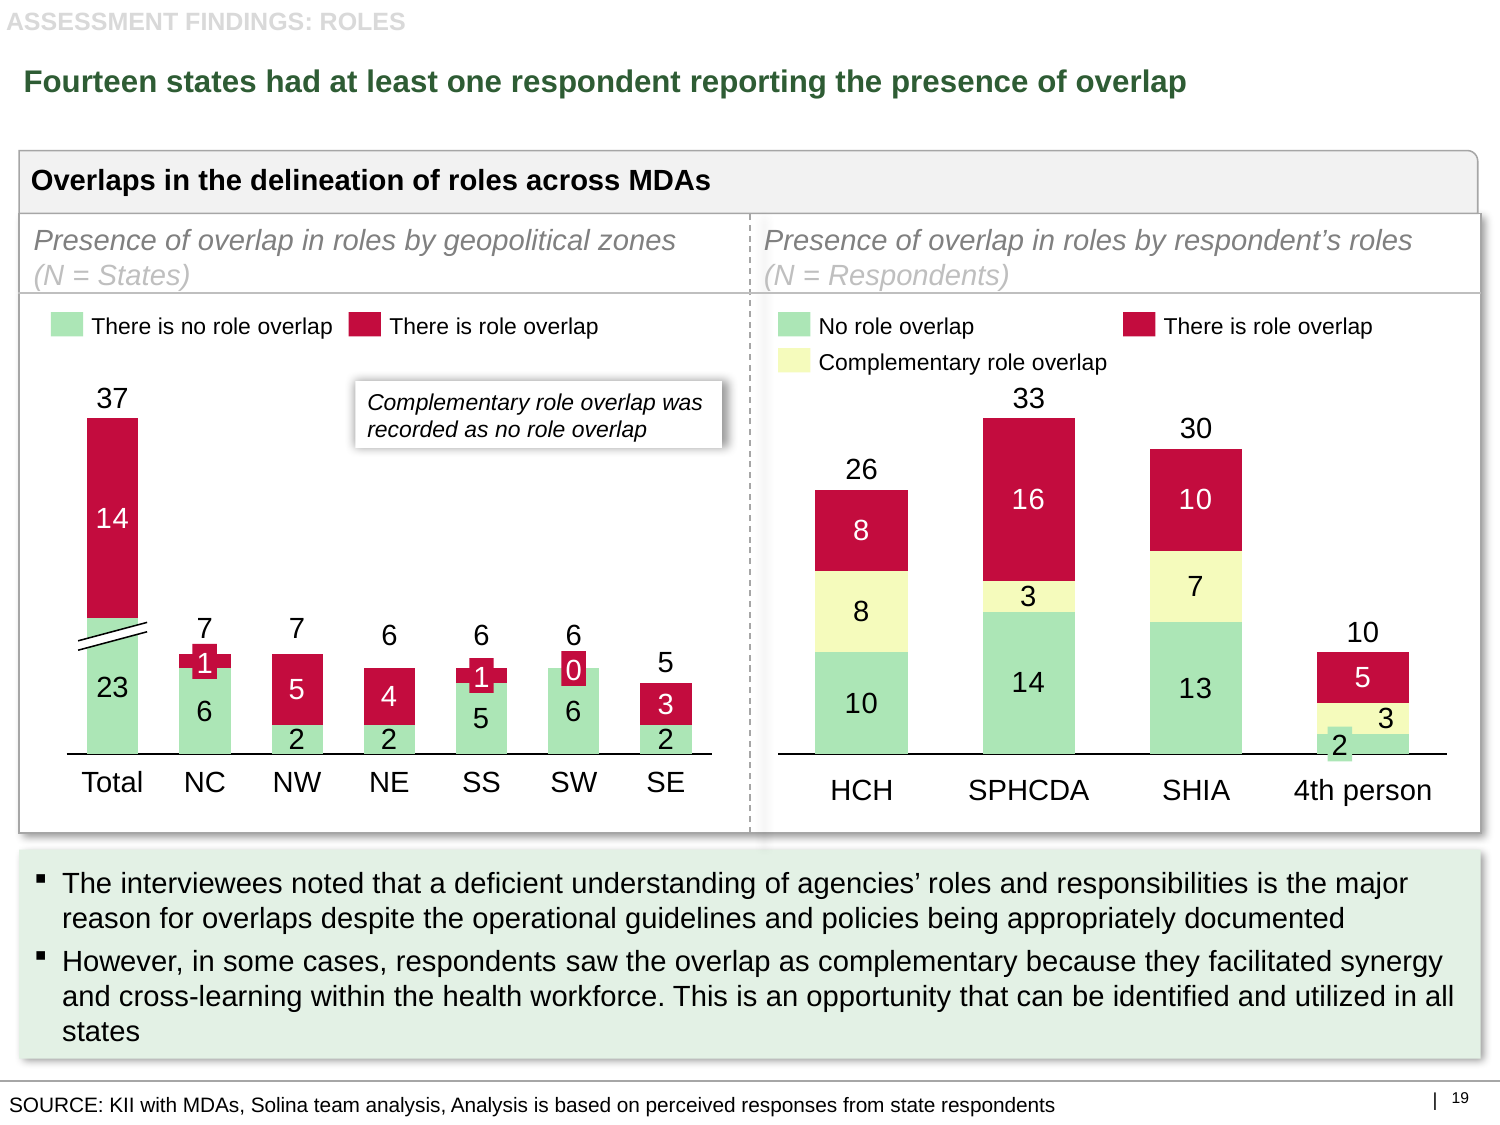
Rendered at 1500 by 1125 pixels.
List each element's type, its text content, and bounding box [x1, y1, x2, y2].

chart [764, 404, 1461, 768]
text_box SOURCE: KII with MDAs, Solina team analysis, Analysis is based on perceived responses from state respondents [9, 1091, 1127, 1118]
title Fourteen states had at least one respondent reporting the presence of overlap [12, 37, 1500, 129]
text_box ASSESSMENT FINDINGS: ROLES [0, 5, 1447, 36]
text_box The interviewees noted that a deficient understanding of agencies’ roles and responsibilities is the major reason for overlaps despite the operational guidelines and policies being appropriately documented However, in some cases, respondents saw the overlap as complementary because they facilitated synergy and cross-learning within the health workforce. This is an opportunity that can be identified and utilized in all states [19, 849, 1481, 1059]
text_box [18, 299, 1482, 834]
chart [52, 404, 726, 768]
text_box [18, 150, 1482, 292]
